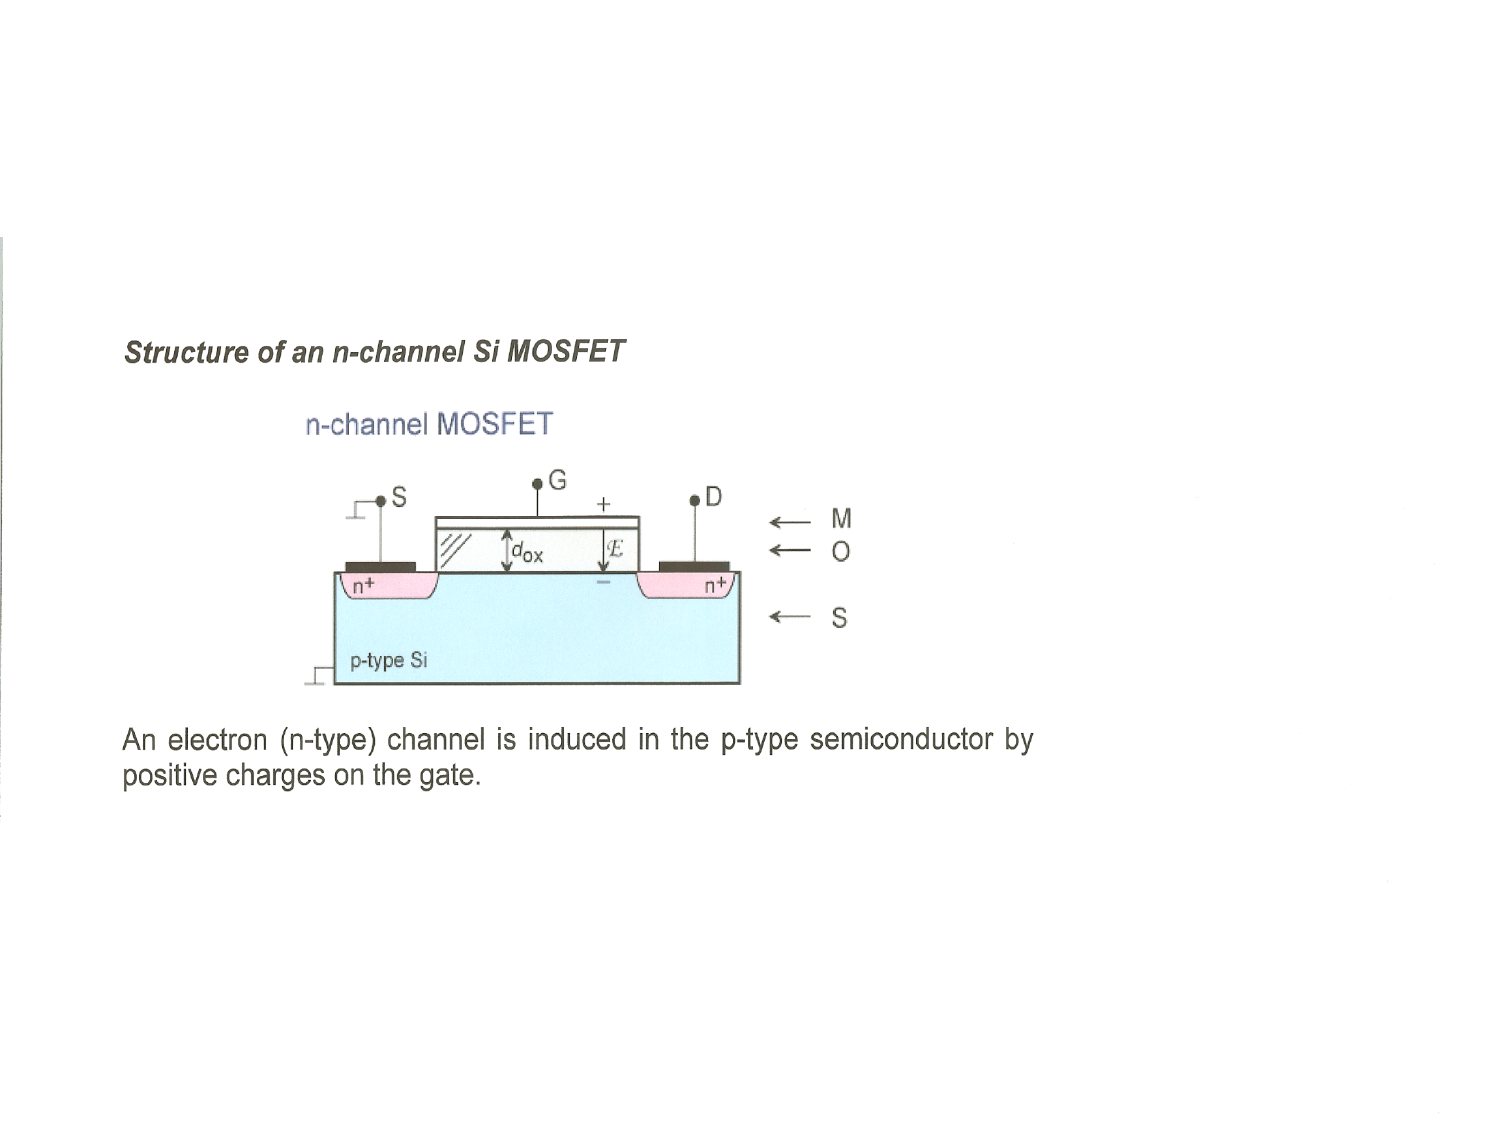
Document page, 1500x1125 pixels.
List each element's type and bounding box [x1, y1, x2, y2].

picture [0, 237, 1463, 1125]
